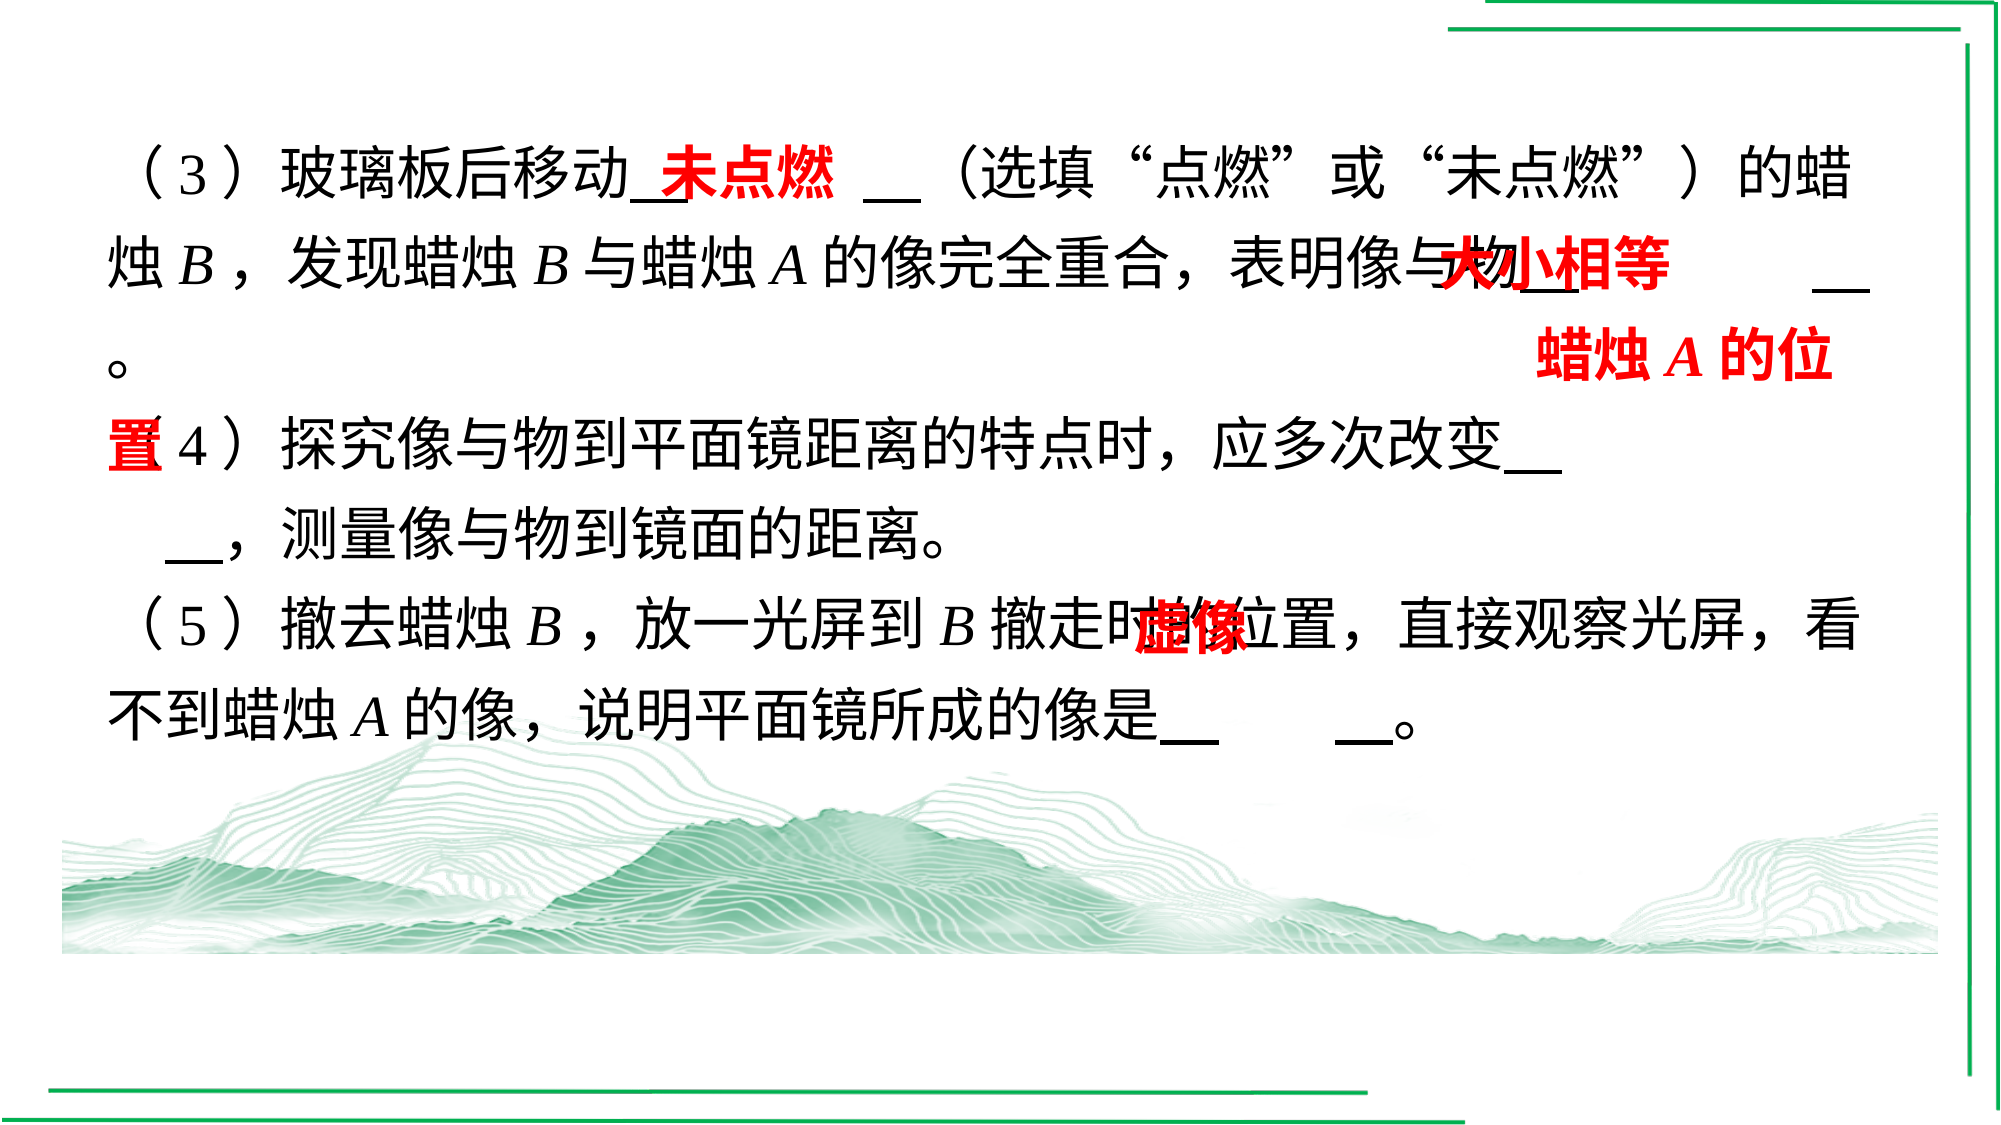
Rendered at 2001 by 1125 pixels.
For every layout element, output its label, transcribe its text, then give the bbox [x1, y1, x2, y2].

picture [0, 0, 2001, 1125]
text_box 置 [91, 381, 180, 488]
text_box 虚像 [1118, 563, 1266, 662]
text_box 未点燃 [645, 108, 851, 215]
text_box （3）玻璃板后移动 未点燃 ⁠（选填“点燃”或“未点燃”）的蜡烛B，发现蜡烛B与蜡烛A的像完全重合，表明像与物 大小相等 ⁠。 （4）探究像与物到平面镜距离的特点时，应多次改变 蜡烛A的位置 ⁠，测量像与物到镜面的距离。 （5）撤去蜡烛B，放一光屏到B撤走时的位置，直接观察光屏，看不到蜡烛A的像，说明平面镜所成的像是 虚像 ⁠。 [106, 116, 1894, 748]
text_box 蜡烛A的位 [1520, 290, 1824, 397]
text_box 大小相等 [1423, 199, 1688, 306]
